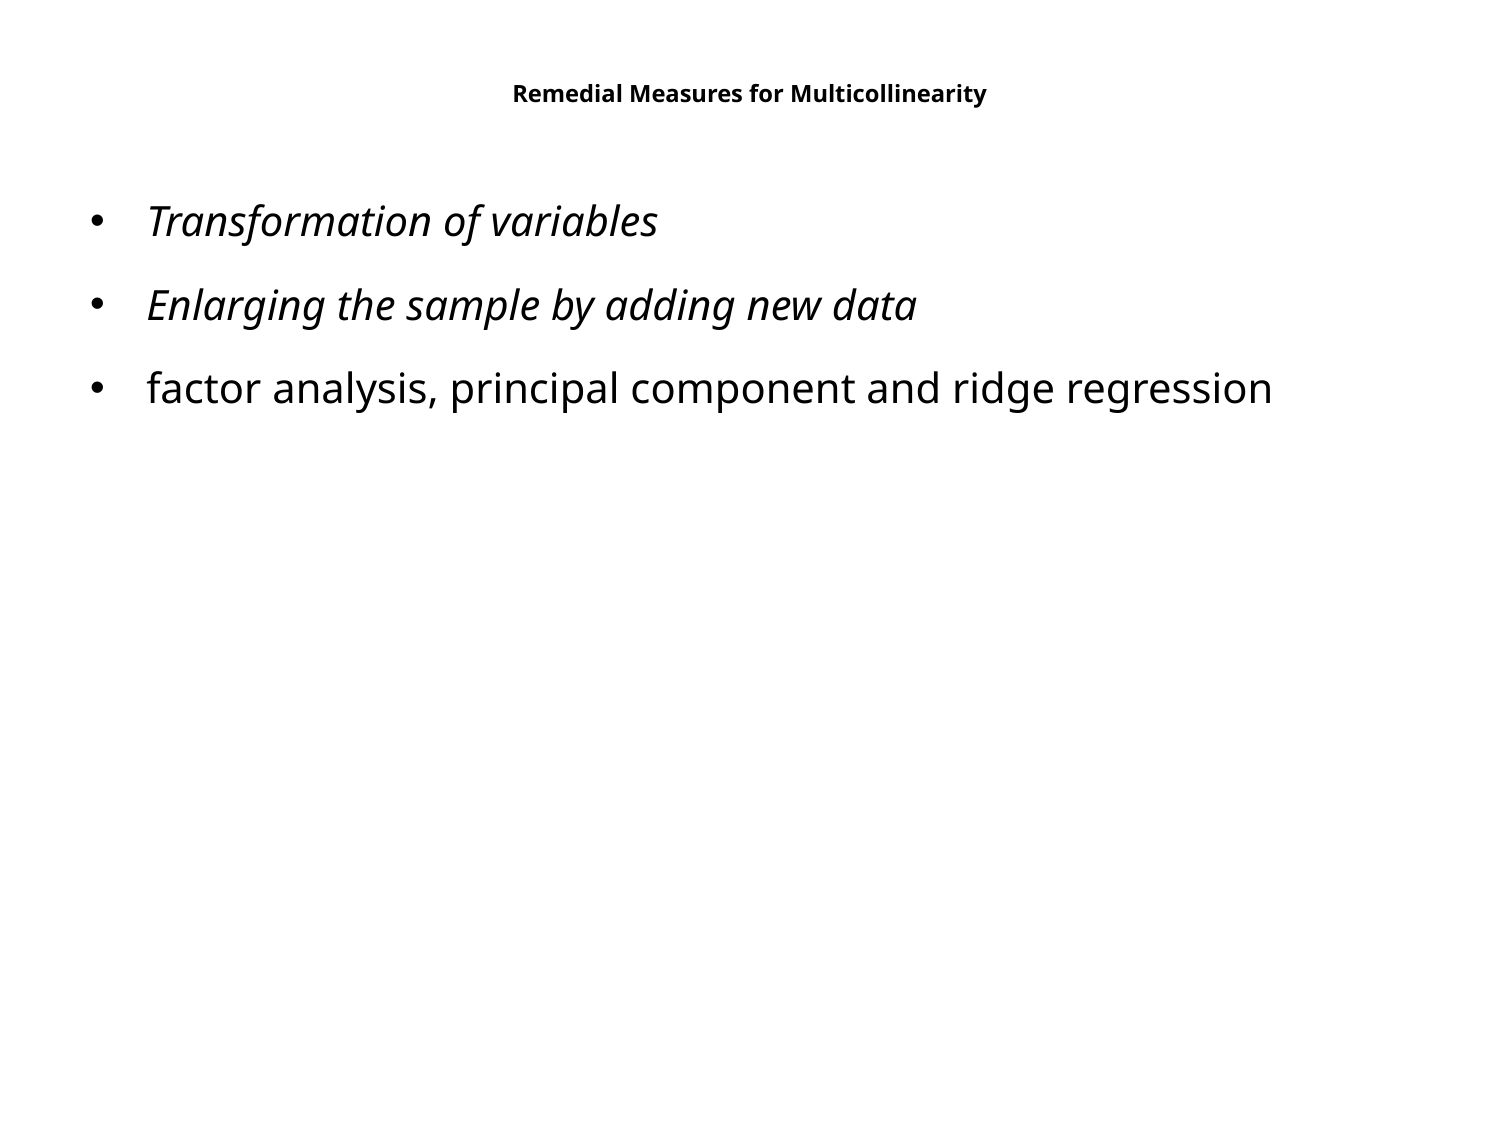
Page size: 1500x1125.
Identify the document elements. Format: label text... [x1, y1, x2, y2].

title Remedial Measures for Multicollinearity [75, 45, 1425, 138]
list Transformation of variables Enlarging the sample by adding new data factor analysis, principal component and ridge regression [75, 162, 1425, 1005]
